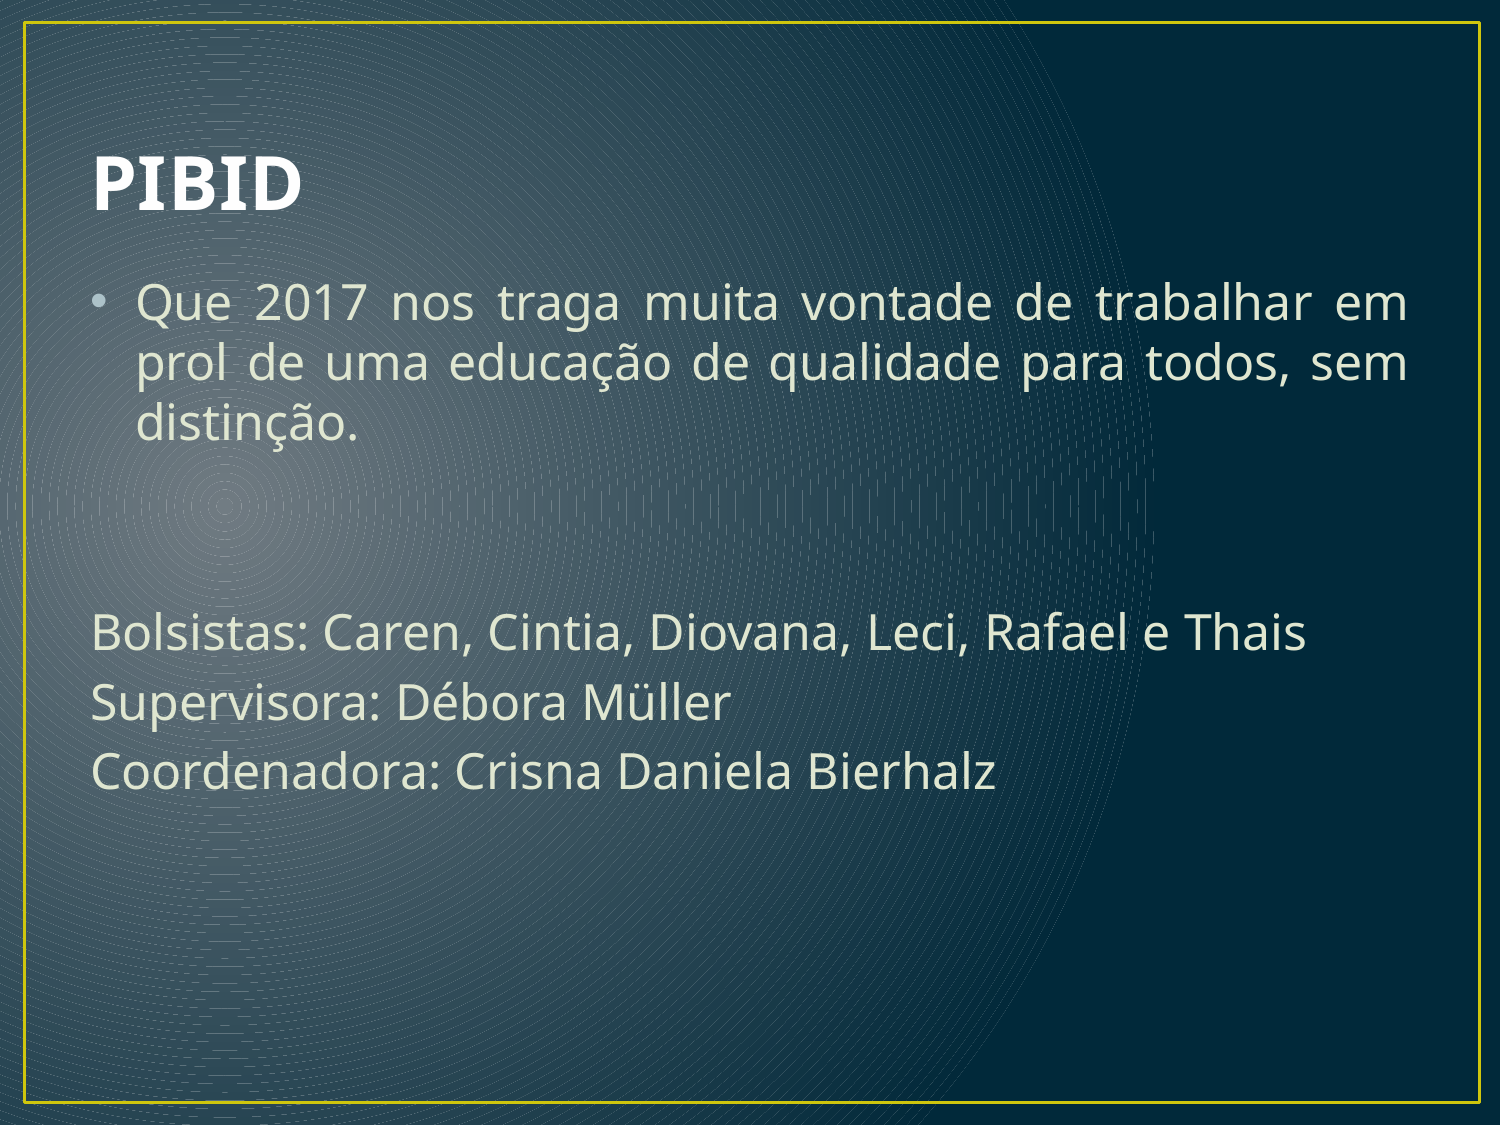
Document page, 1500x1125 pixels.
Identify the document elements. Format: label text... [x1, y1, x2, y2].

title PIBID [75, 45, 1425, 233]
list Que 2017 nos traga muita vontade de trabalhar em prol de uma educação de qualidade para todos, sem distinção. Bolsistas: Caren, Cintia, Diovana, Leci, Rafael e Thais Supervisora: Débora Müller Coordenadora: Crisna Daniela Bierhalz [75, 262, 1425, 1005]
